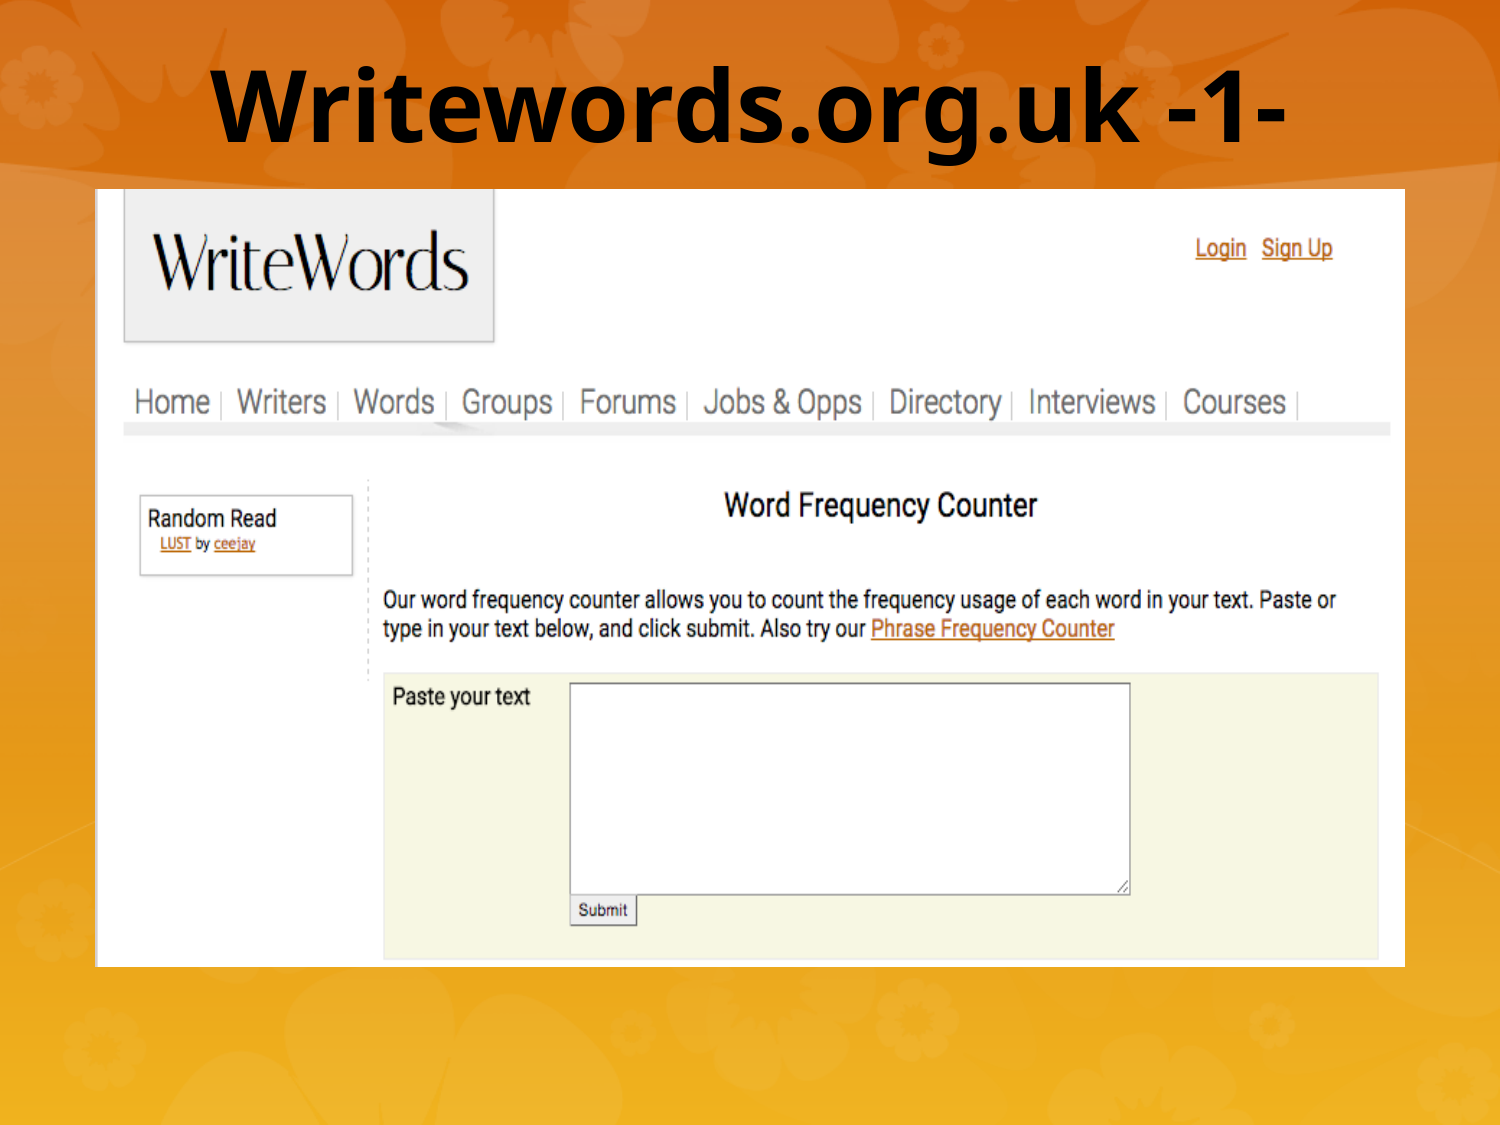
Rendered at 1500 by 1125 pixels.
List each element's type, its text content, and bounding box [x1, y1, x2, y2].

picture [0, 0, 1500, 1125]
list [94, 189, 1405, 967]
title Writewords.org.uk -1- [127, 14, 1372, 178]
